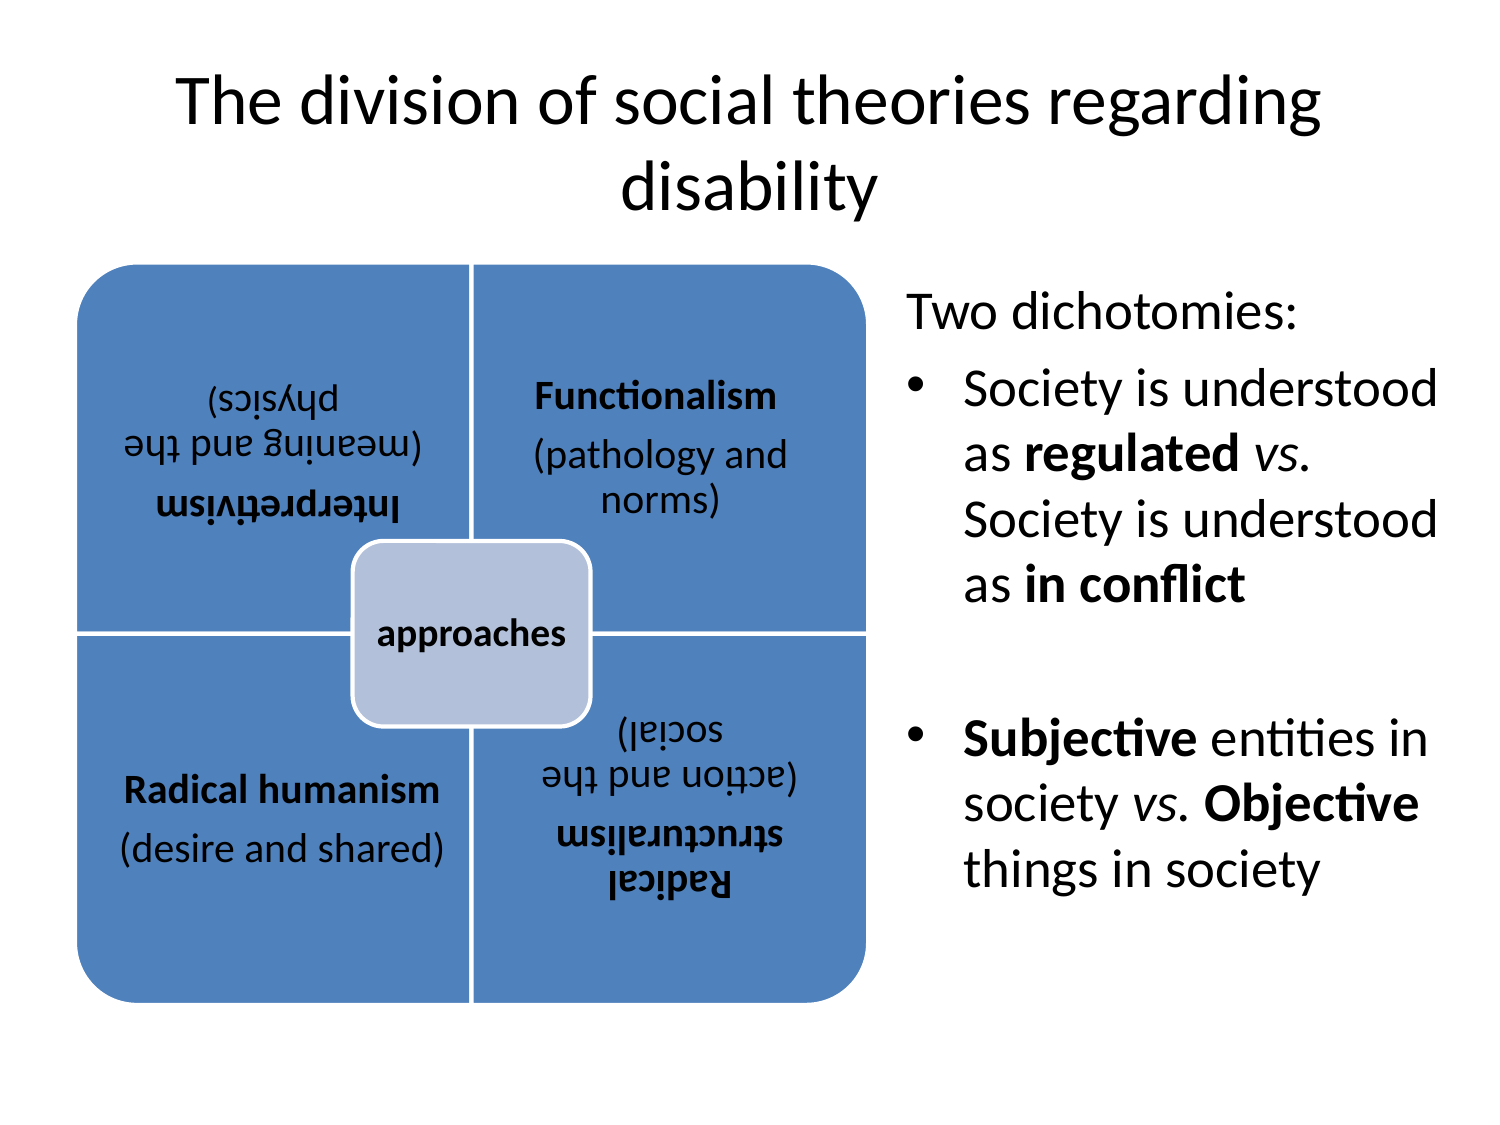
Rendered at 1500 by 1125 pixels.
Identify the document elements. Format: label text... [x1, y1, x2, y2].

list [74, 262, 869, 1006]
title The division of social theories regarding disability [74, 44, 1426, 233]
list Two dichotomies: Society is understood as regulated vs. Society is understood as in conflict Subjective entities in society vs. Objective things in society [891, 266, 1473, 1010]
